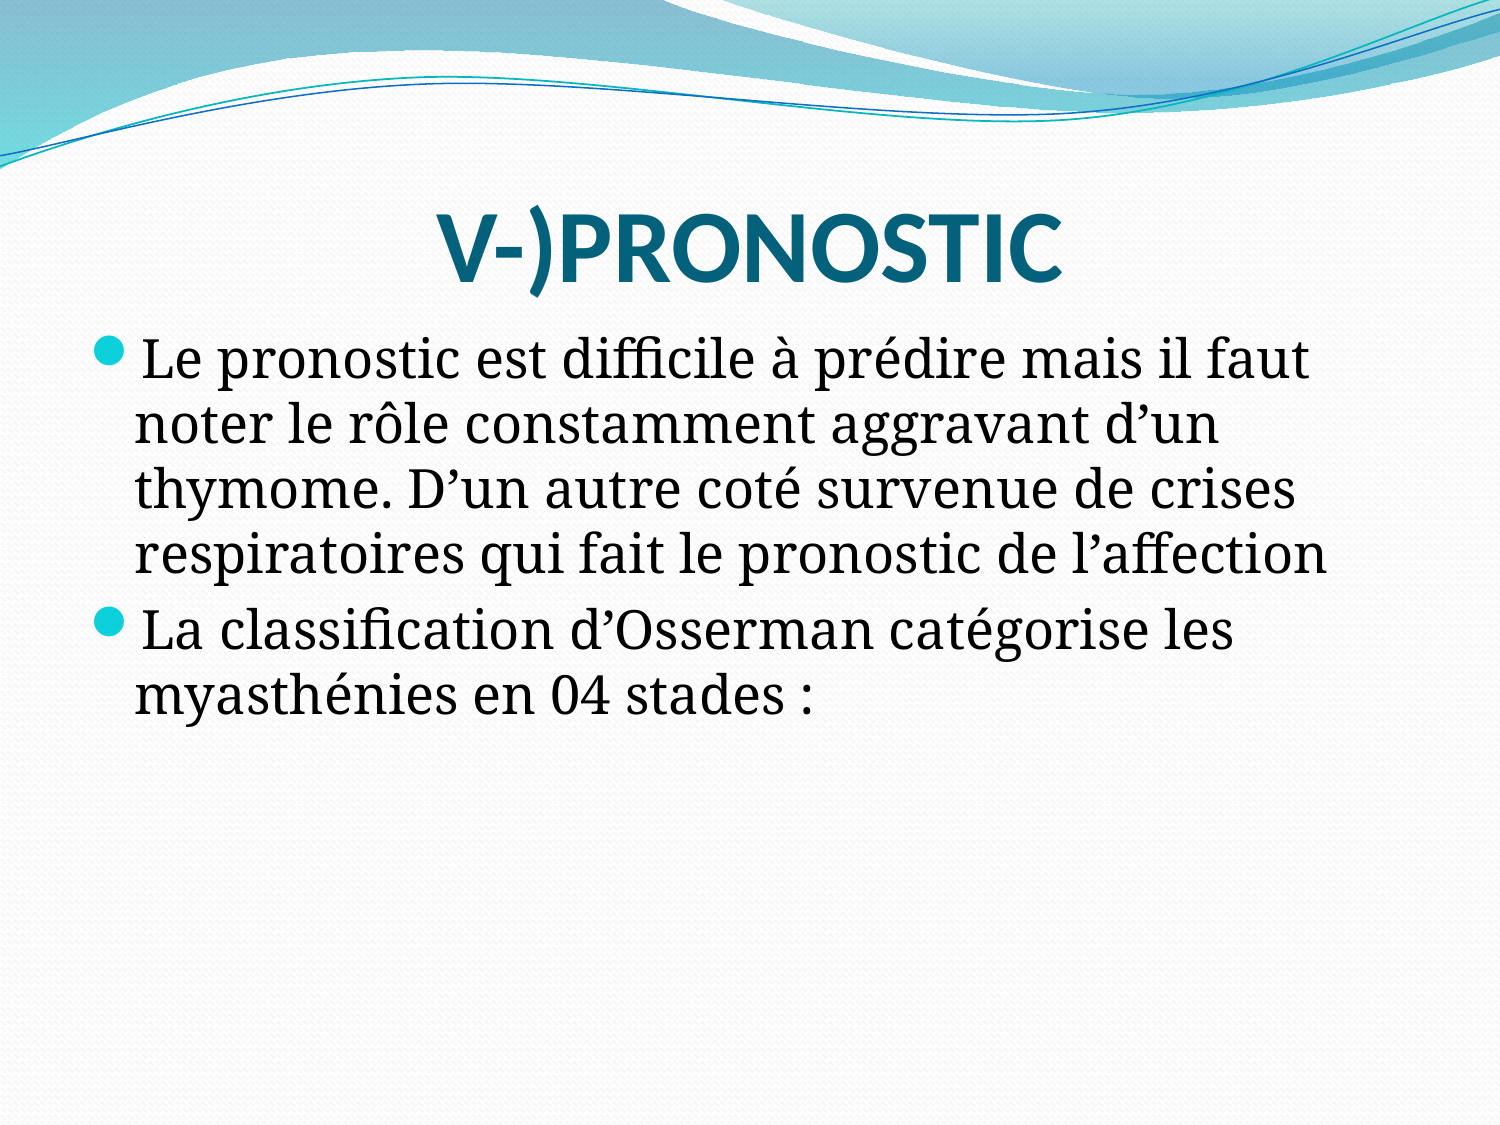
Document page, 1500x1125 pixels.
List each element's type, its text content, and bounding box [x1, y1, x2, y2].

title V-)PRONOSTIC [75, 115, 1425, 303]
list Le pronostic est difficile à prédire mais il faut noter le rôle constamment aggravant d’un thymome. D’un autre coté survenue de crises respiratoires qui fait le pronostic de l’affection La classification d’Osserman catégorise les myasthénies en 04 stades : [75, 317, 1425, 1038]
